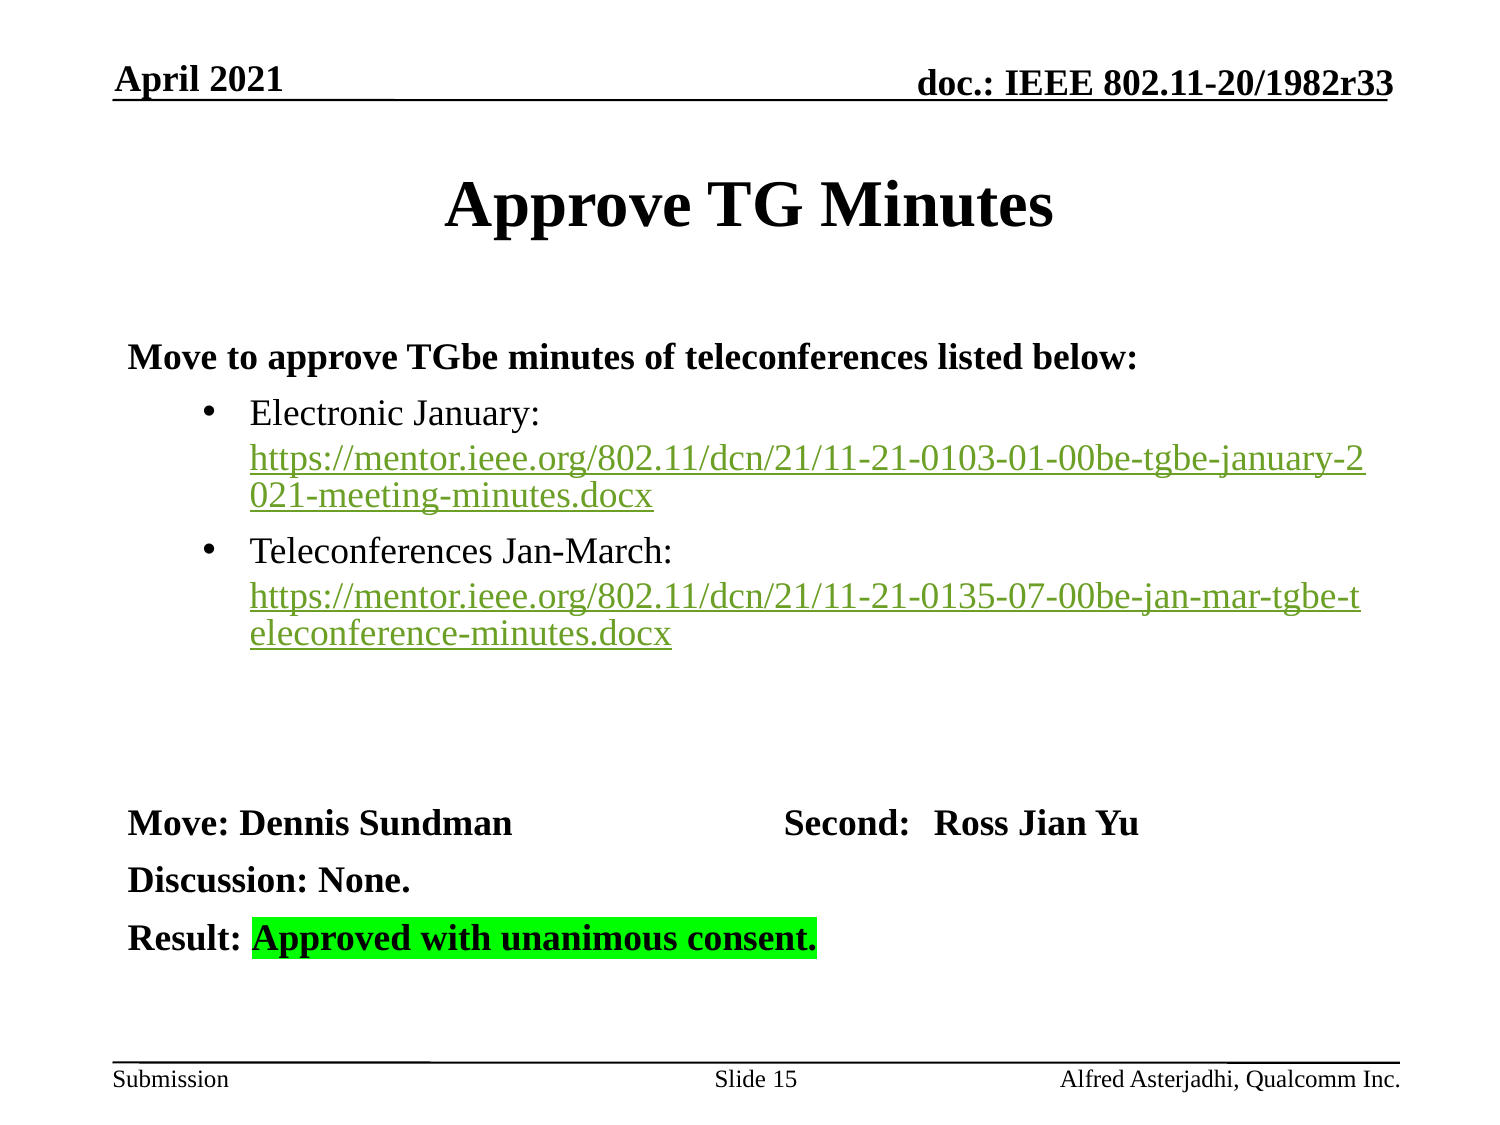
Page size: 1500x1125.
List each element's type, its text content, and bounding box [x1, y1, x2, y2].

footer Alfred Asterjadhi, Qualcomm Inc. [878, 1061, 1402, 1093]
list Move to approve TGbe minutes of teleconferences listed below: Electronic January: https://mentor.ieee.org/802.11/dcn/21/11-21-0103-01-00be-tgbe-january-2021-meeting-minutes.docx Teleconferences Jan-March: https://mentor.ieee.org/802.11/dcn/21/11-21-0135-07-00be-jan-mar-tgbe-teleconference-minutes.docx Move: Dennis Sundman Second: Ross Jian Yu Discussion: None. Result: Approved with unanimous consent. [112, 324, 1388, 1000]
title Approve TG Minutes [112, 112, 1388, 288]
slide_number Slide 15 [712, 1061, 800, 1123]
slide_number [114, 54, 423, 100]
